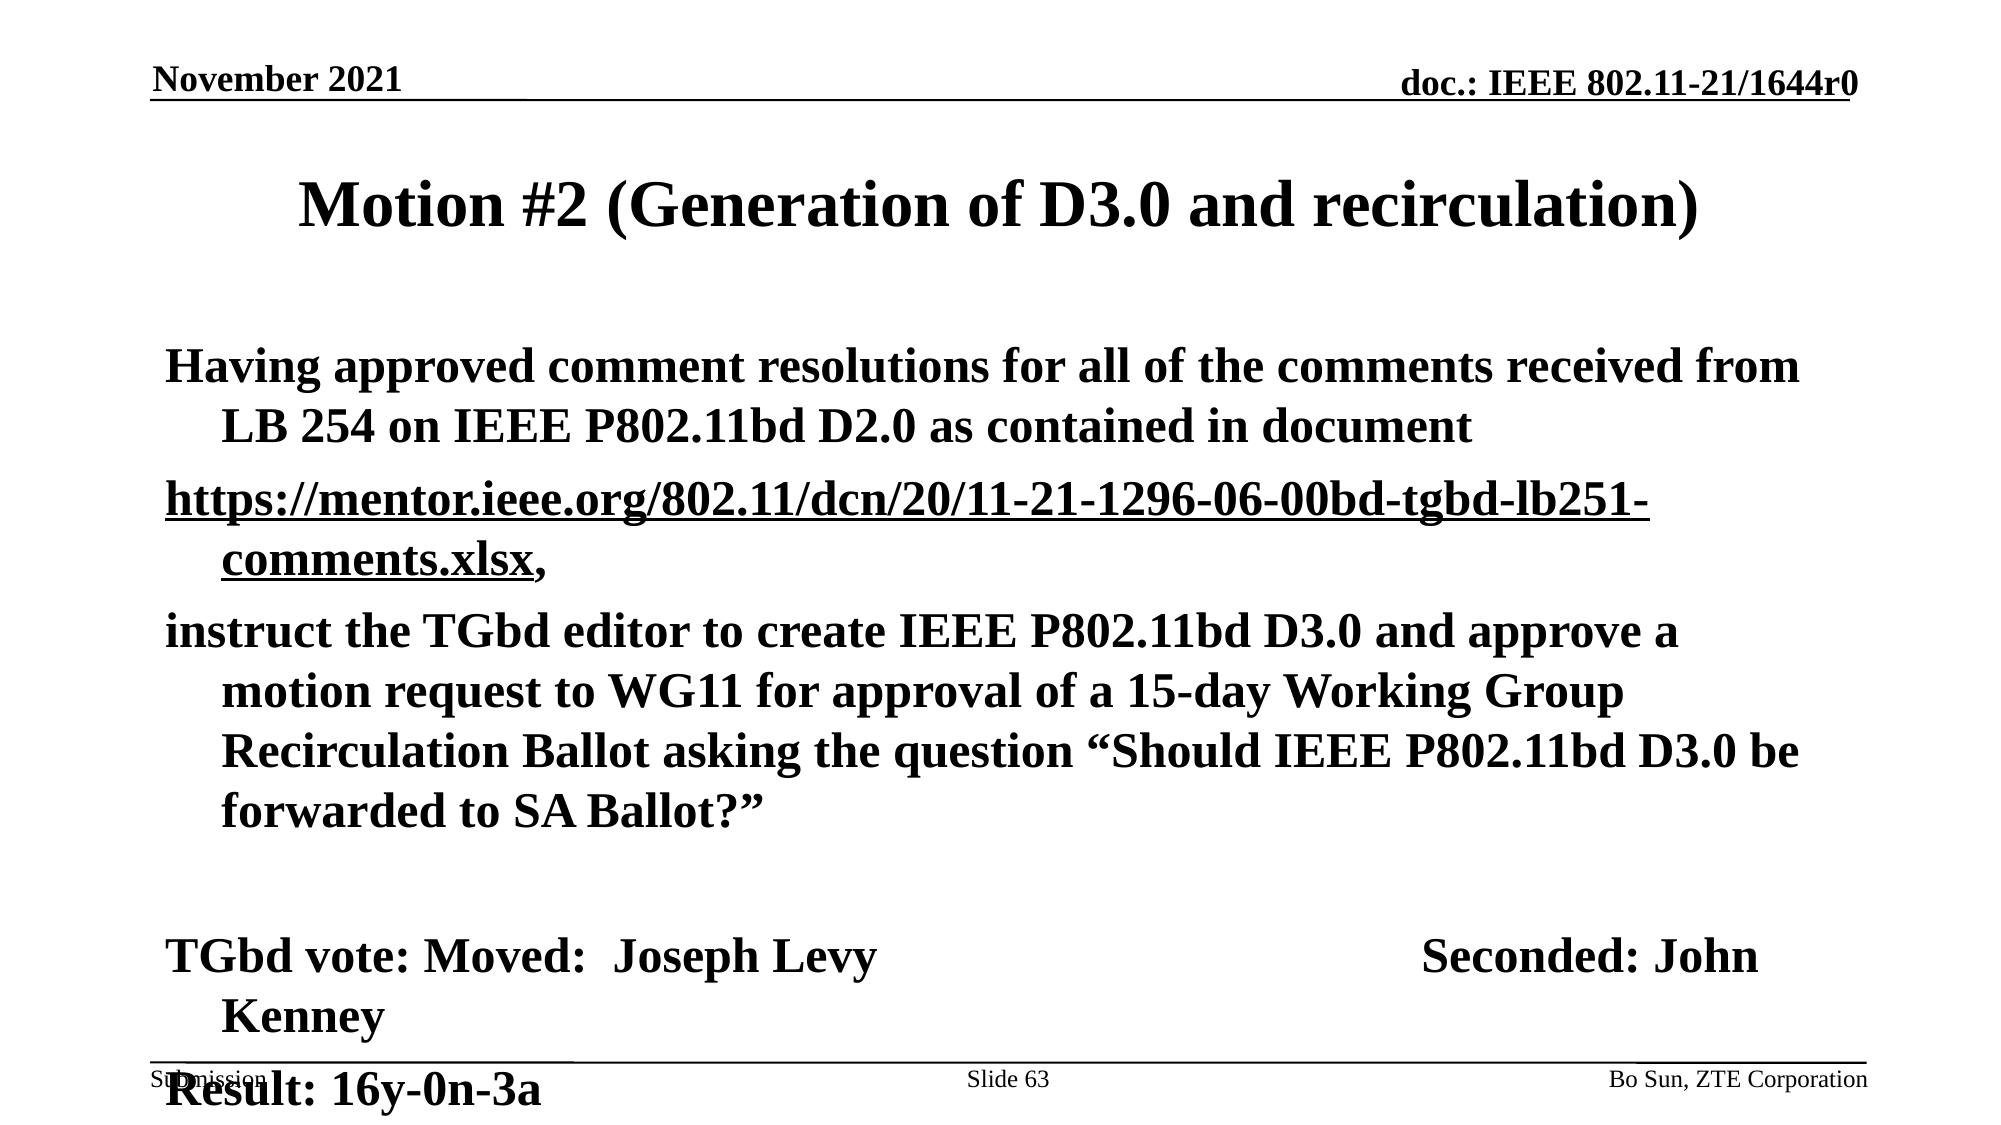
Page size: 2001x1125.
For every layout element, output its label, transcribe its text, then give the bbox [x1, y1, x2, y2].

title Motion #2 (Generation of D3.0 and recirculation) [149, 112, 1850, 288]
footer Bo Sun, ZTE Corporation [1171, 1061, 1869, 1093]
slide_number Slide 63 [950, 1061, 1067, 1123]
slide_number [152, 54, 563, 100]
list Having approved comment resolutions for all of the comments received from LB 254 on IEEE P802.11bd D2.0 as contained in document https://mentor.ieee.org/802.11/dcn/20/11-21-1296-06-00bd-tgbd-lb251-comments.xlsx, instruct the TGbd editor to create IEEE P802.11bd D3.0 and approve a motion request to WG11 for approval of a 15-day Working Group Recirculation Ballot asking the question “Should IEEE P802.11bd D3.0 be forwarded to SA Ballot?” TGbd vote: Moved: Joseph Levy Seconded: John Kenney Result: 16y-0n-3a [149, 324, 1850, 1000]
